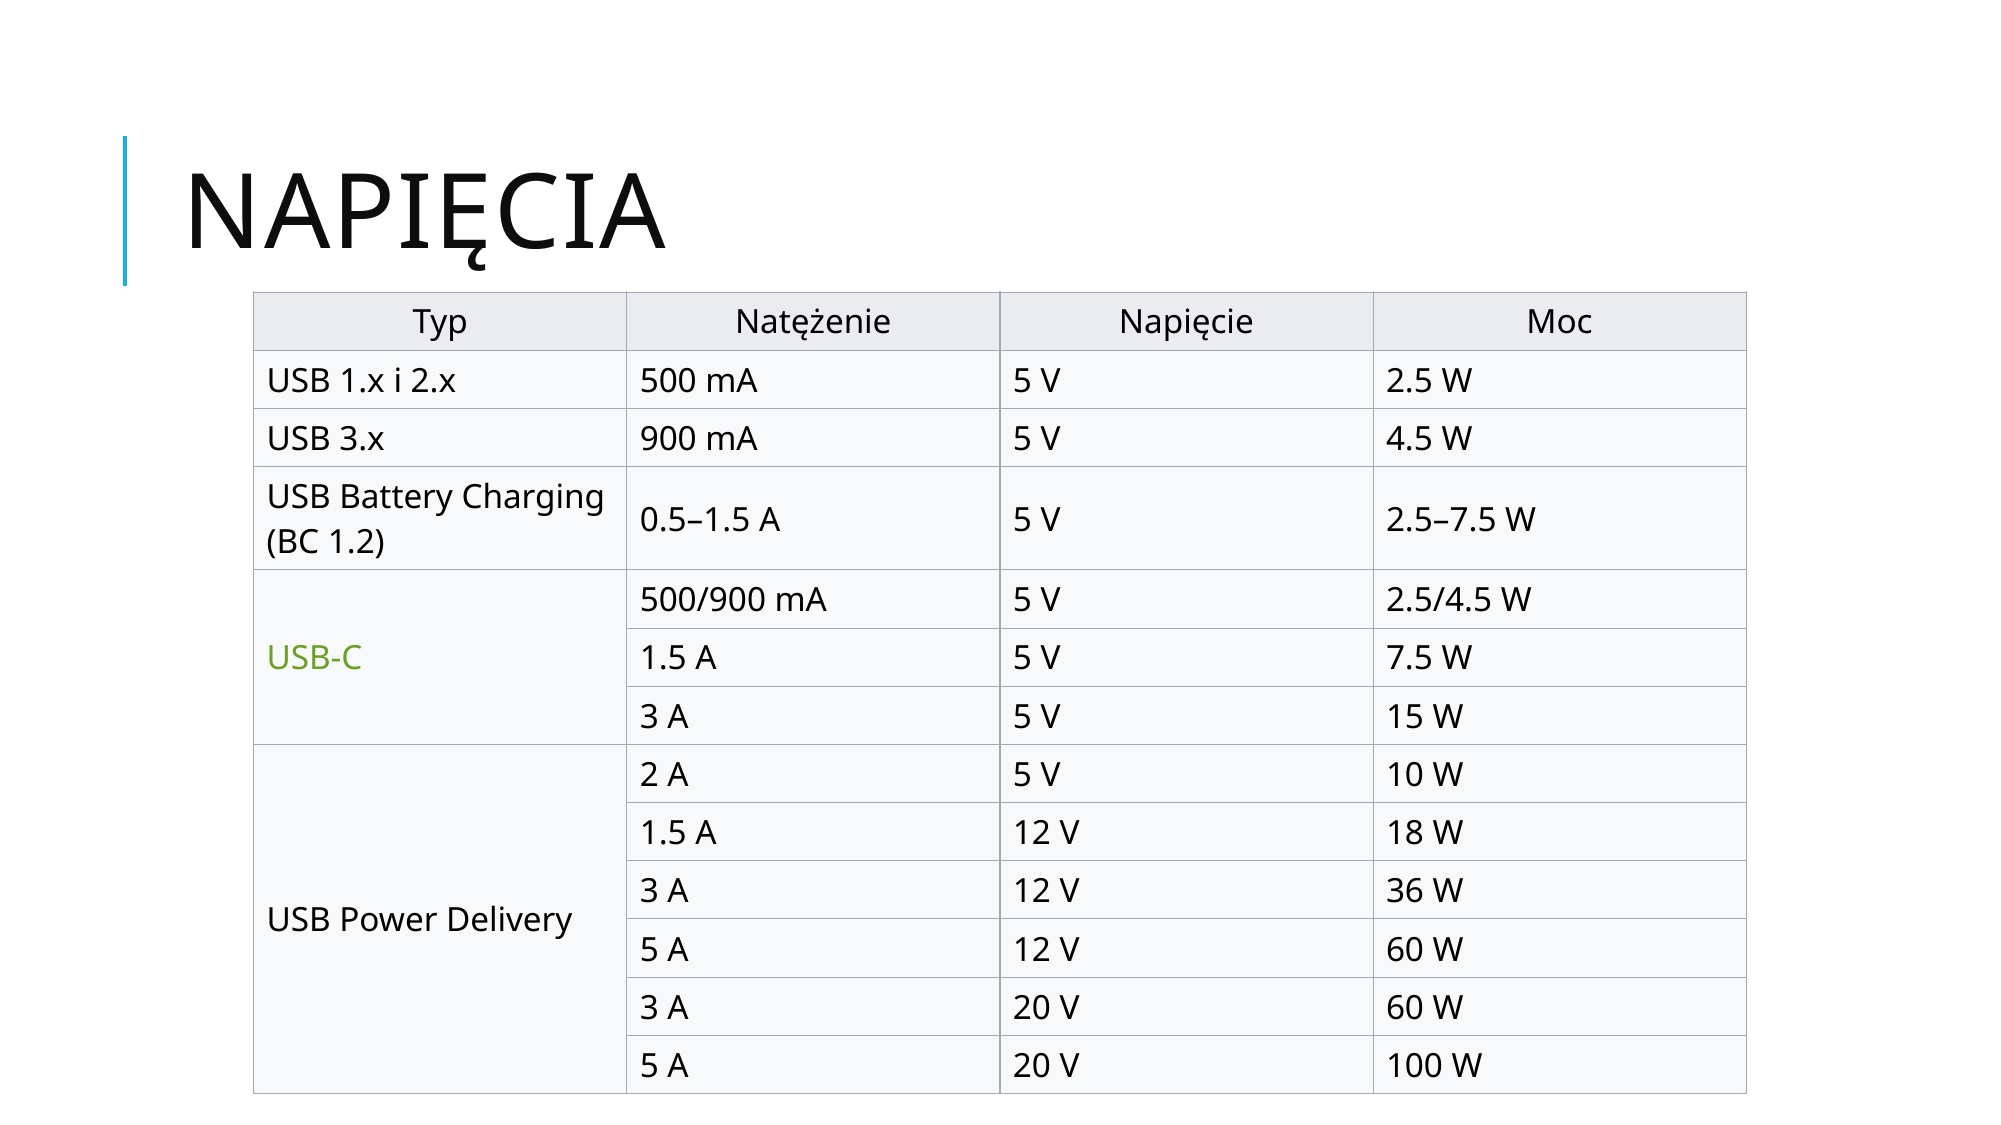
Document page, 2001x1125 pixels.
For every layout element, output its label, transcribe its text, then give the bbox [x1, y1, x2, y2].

table_header Moc [1374, 293, 1746, 350]
table_cell 12 V [1001, 803, 1373, 860]
title Napięcia [168, 96, 1763, 342]
table_cell 4.5 W [1374, 409, 1746, 466]
table_cell 2 A [627, 745, 999, 802]
table_cell 0.5–1.5 A [627, 467, 999, 569]
table_cell 5 V [1001, 409, 1373, 466]
table_cell 5 V [1001, 467, 1373, 569]
table_cell 5 A [627, 1036, 999, 1093]
table_cell USB Battery Charging (BC 1.2) [254, 467, 626, 569]
table_cell 5 V [1001, 351, 1373, 408]
table_cell 2.5/4.5 W [1374, 570, 1746, 628]
table_cell 20 V [1001, 1036, 1373, 1093]
table_cell 3 A [627, 687, 999, 744]
table_cell 36 W [1374, 861, 1746, 918]
table_cell 3 A [627, 861, 999, 918]
table_cell USB-C [254, 570, 626, 744]
table_cell 60 W [1374, 978, 1746, 1035]
table_cell 1.5 A [627, 803, 999, 860]
table_cell USB 3.x [254, 409, 626, 466]
table_cell USB Power Delivery [254, 745, 626, 1093]
table_cell USB 1.x i 2.x [254, 351, 626, 408]
table_cell 2.5 W [1374, 351, 1746, 408]
table_cell 7.5 W [1374, 629, 1746, 686]
table_cell 10 W [1374, 745, 1746, 802]
table_cell 5 V [1001, 570, 1373, 628]
table_cell 3 A [627, 978, 999, 1035]
table_header Typ [254, 293, 626, 350]
table_cell 500/900 mA [627, 570, 999, 628]
table_cell 100 W [1374, 1036, 1746, 1093]
table_header Napięcie [1001, 293, 1373, 350]
table_cell 12 V [1001, 861, 1373, 918]
table_cell 15 W [1374, 687, 1746, 744]
table_cell 500 mA [627, 351, 999, 408]
table_cell 12 V [1001, 919, 1373, 977]
table_header Natężenie [627, 293, 999, 350]
table_cell 20 V [1001, 978, 1373, 1035]
table_cell 5 V [1001, 629, 1373, 686]
table_cell 5 V [1001, 745, 1373, 802]
table_cell 60 W [1374, 919, 1746, 977]
table_cell 5 V [1001, 687, 1373, 744]
table_cell 5 A [627, 919, 999, 977]
table_cell 18 W [1374, 803, 1746, 860]
table_cell 900 mA [627, 409, 999, 466]
table_cell 1.5 A [627, 629, 999, 686]
table_cell 2.5–7.5 W [1374, 467, 1746, 569]
